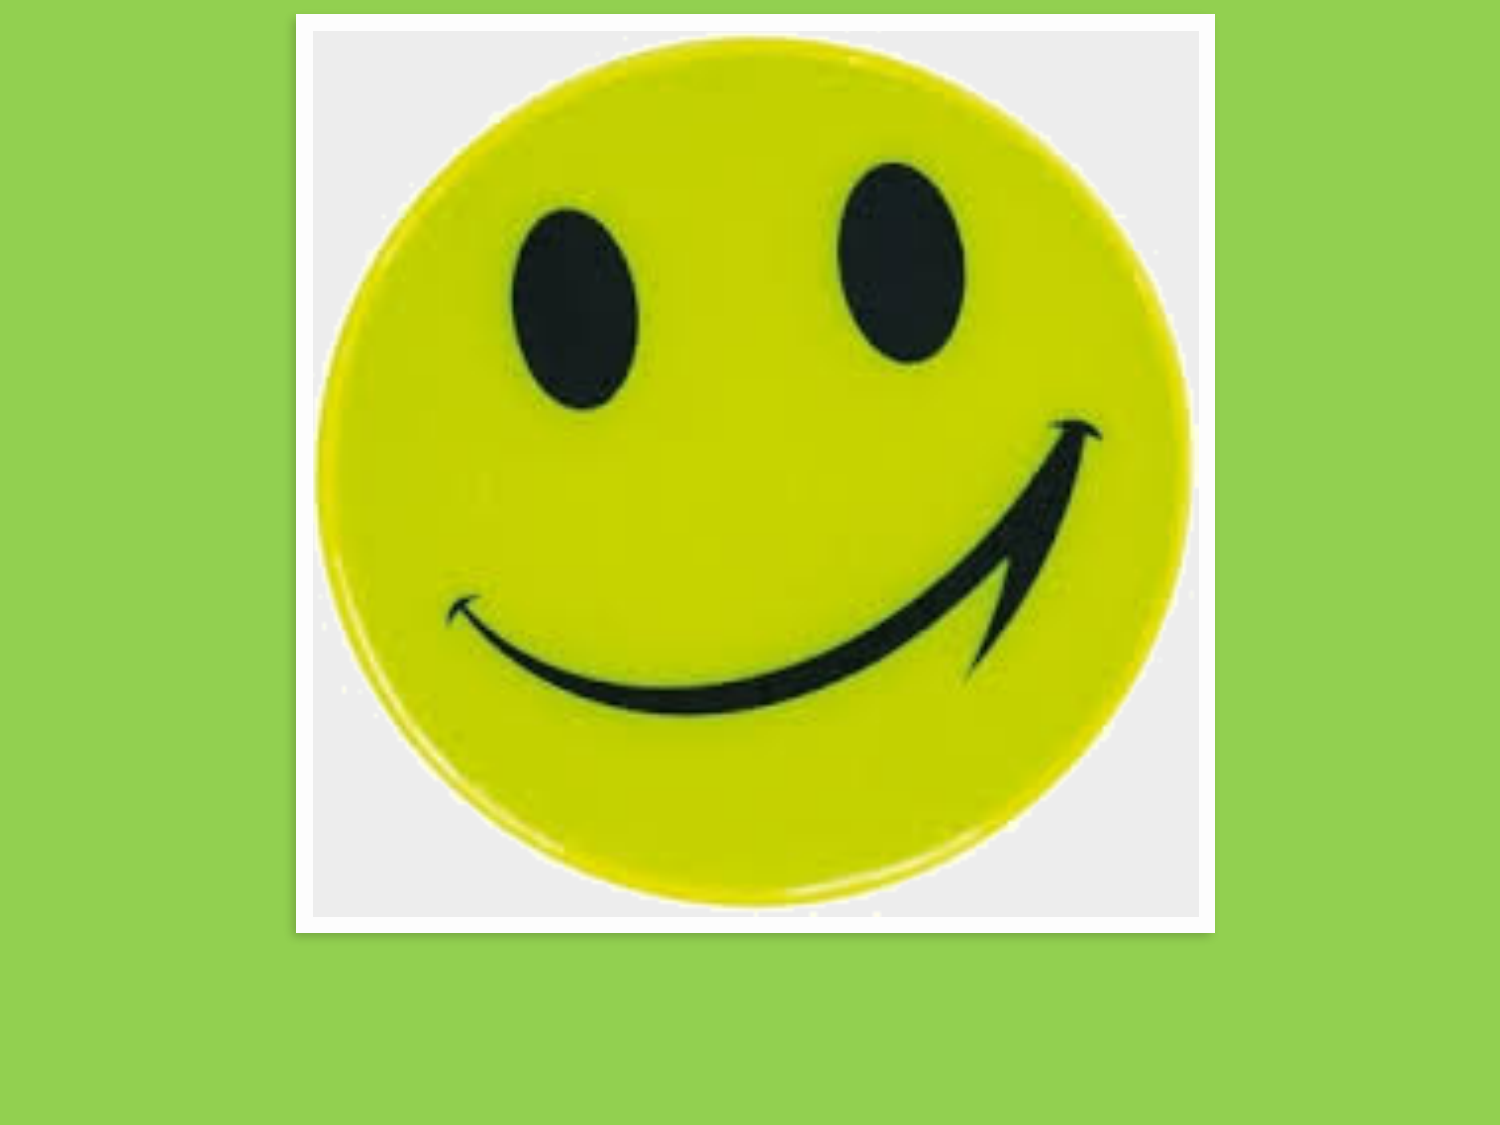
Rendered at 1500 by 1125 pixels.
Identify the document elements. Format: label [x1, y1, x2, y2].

picture [312, 30, 1200, 918]
